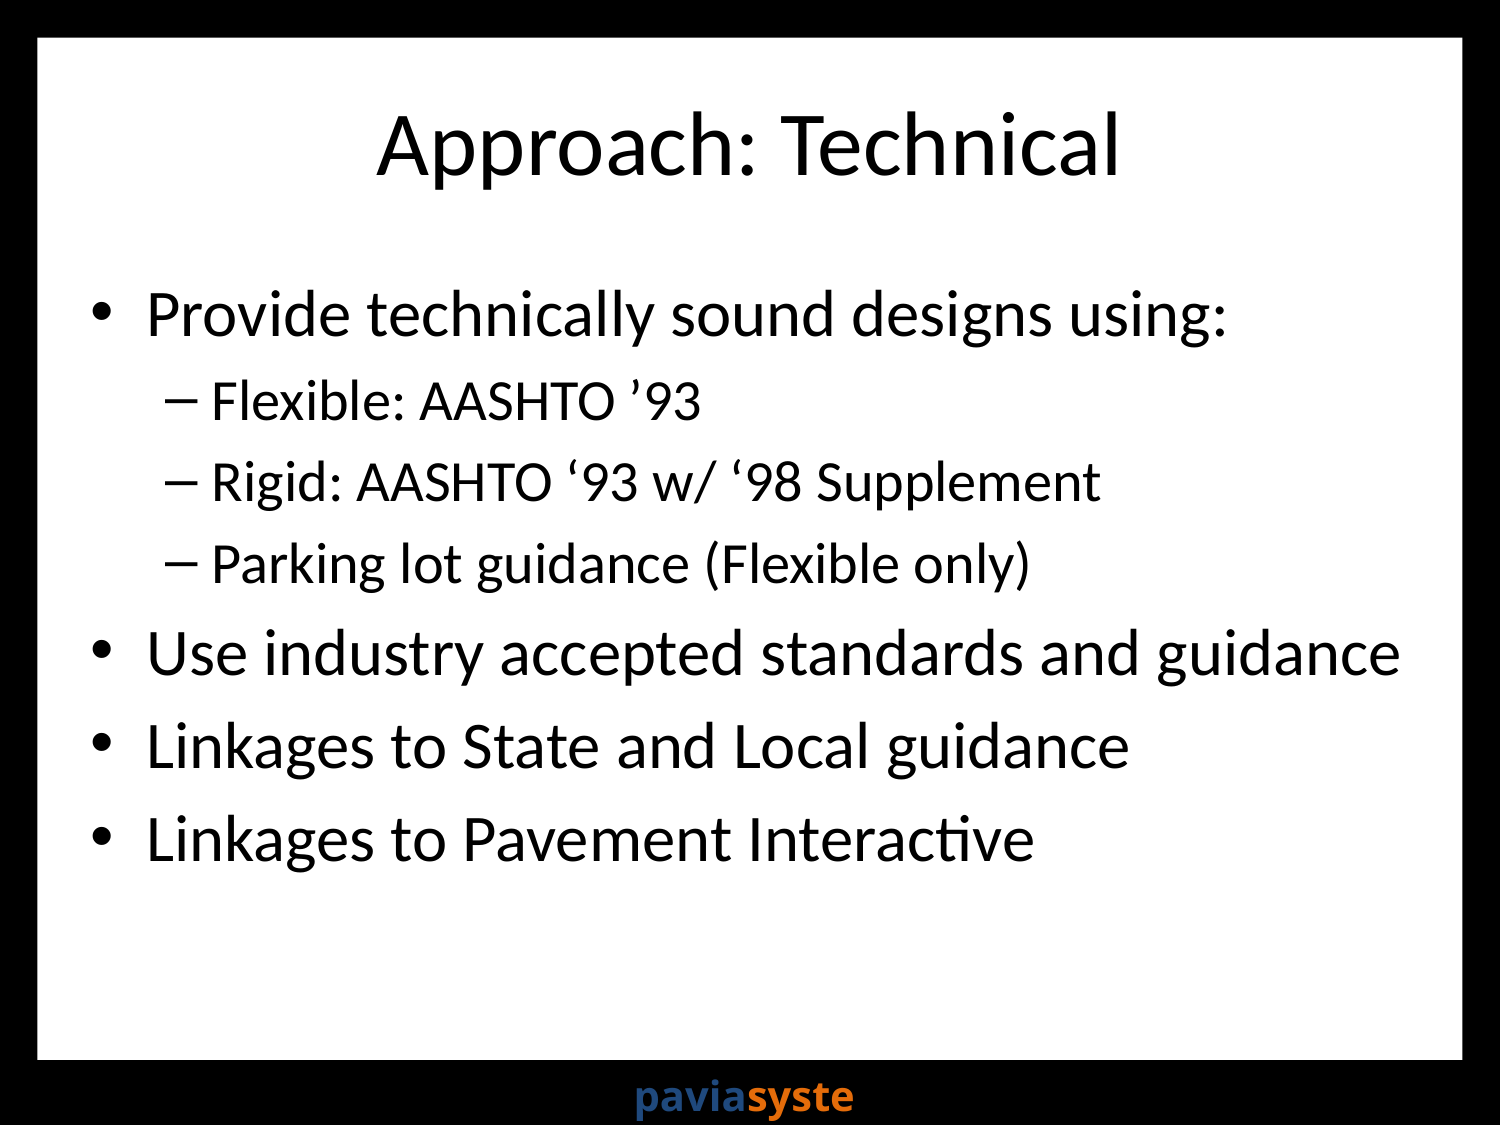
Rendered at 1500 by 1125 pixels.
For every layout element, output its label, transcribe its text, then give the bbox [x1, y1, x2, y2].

title Approach: Technical [75, 45, 1425, 233]
list Provide technically sound designs using: Flexible: AASHTO ’93 Rigid: AASHTO ‘93 w/ ‘98 Supplement Parking lot guidance (Flexible only) Use industry accepted standards and guidance Linkages to State and Local guidance Linkages to Pavement Interactive [75, 262, 1425, 1005]
